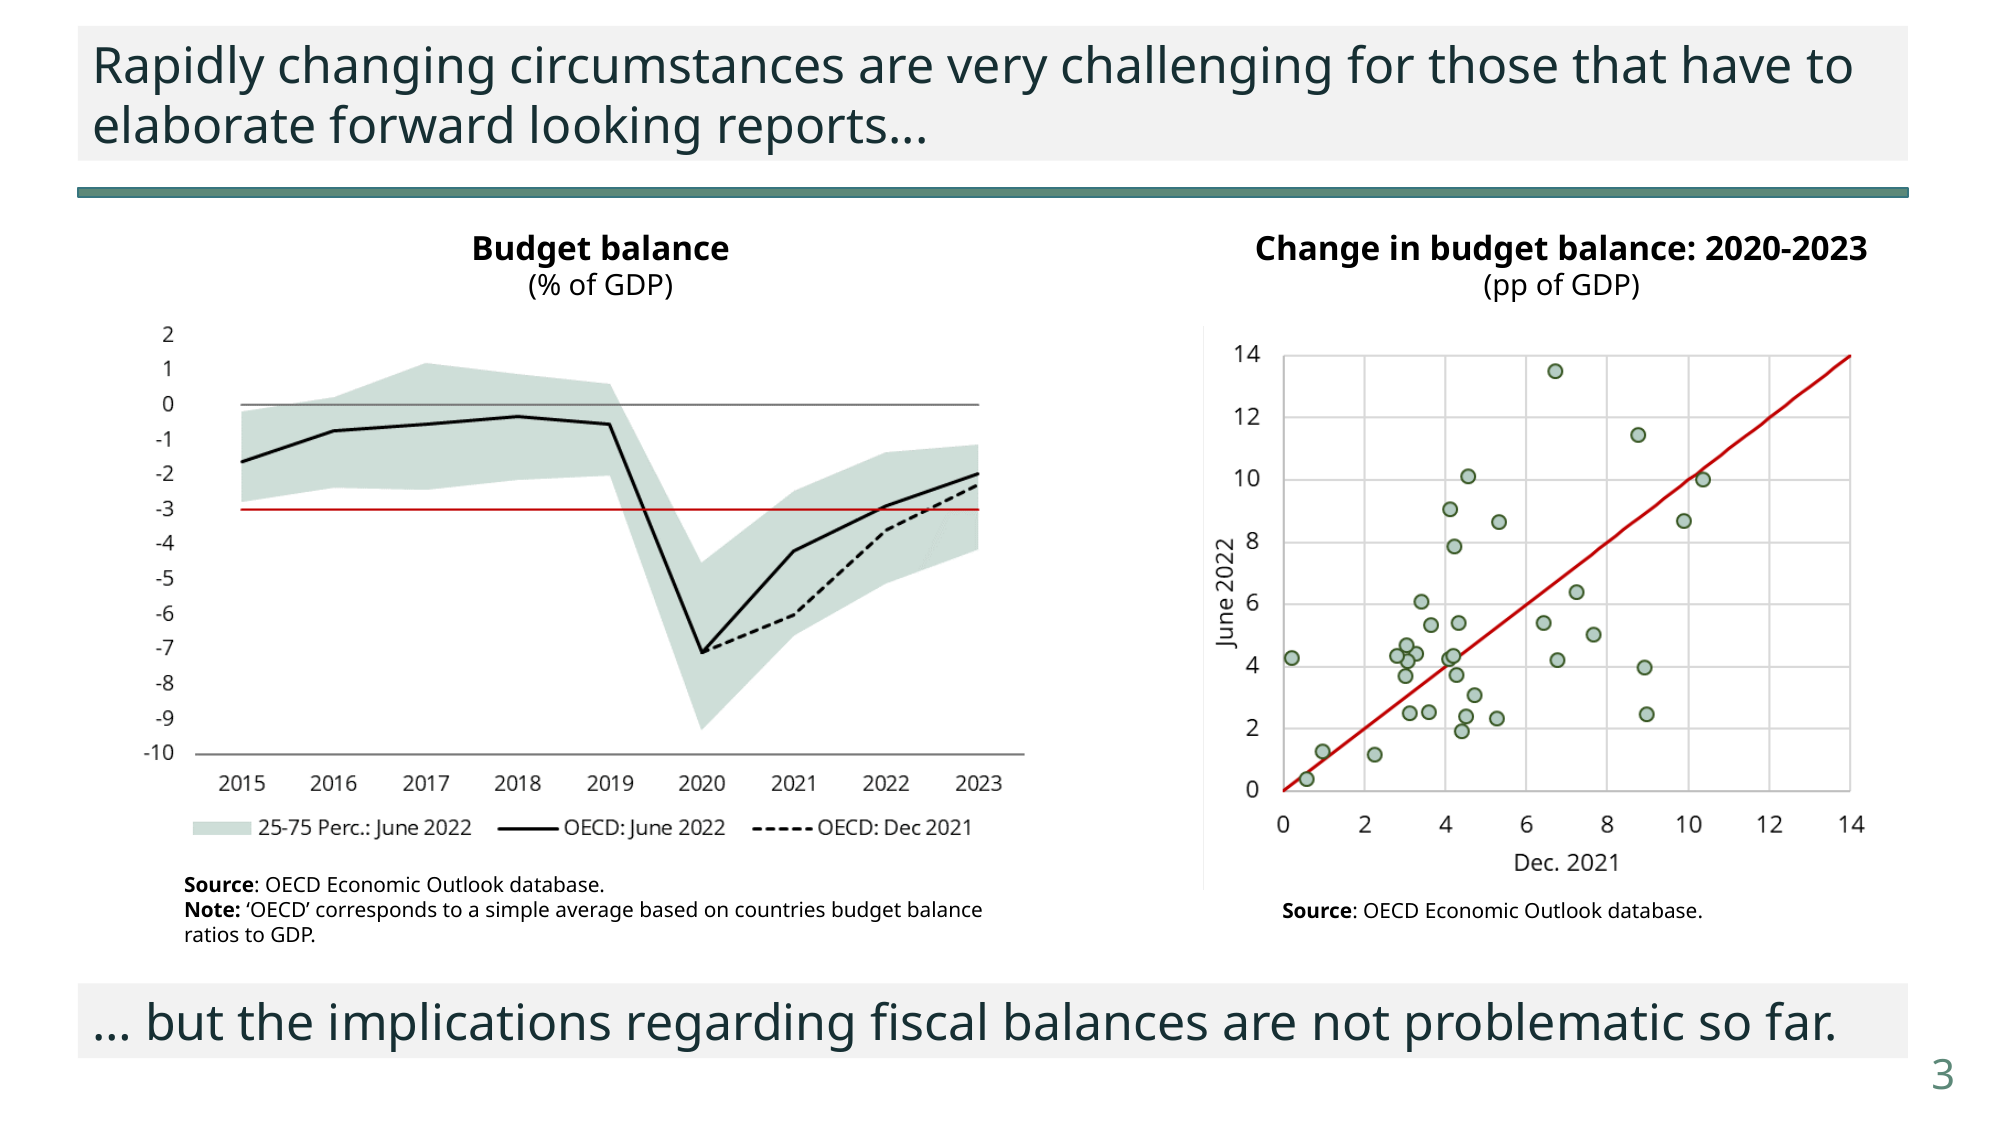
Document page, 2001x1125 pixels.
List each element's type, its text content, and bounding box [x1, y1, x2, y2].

picture [128, 309, 1050, 868]
text_box Budget balance (% of GDP) [129, 219, 1073, 309]
text_box Change in budget balance: 2020-2023 (pp of GDP) [1202, 219, 1922, 309]
text_box Rapidly changing circumstances are very challenging for those that have to elaborate forward looking reports... [77, 25, 1908, 161]
picture [1202, 326, 1881, 891]
text_box Source: OECD Economic Outlook database. Note: ‘OECD’ corresponds to a simple average based on countries budget balance ratios to GDP. [169, 868, 1050, 955]
text_box [77, 187, 1909, 198]
text_box … but the implications regarding fiscal balances are not problematic so far. [77, 983, 1908, 1059]
text_box Source: OECD Economic Outlook database. [1267, 891, 1881, 930]
slide_number 3 [1490, 882, 1971, 1113]
